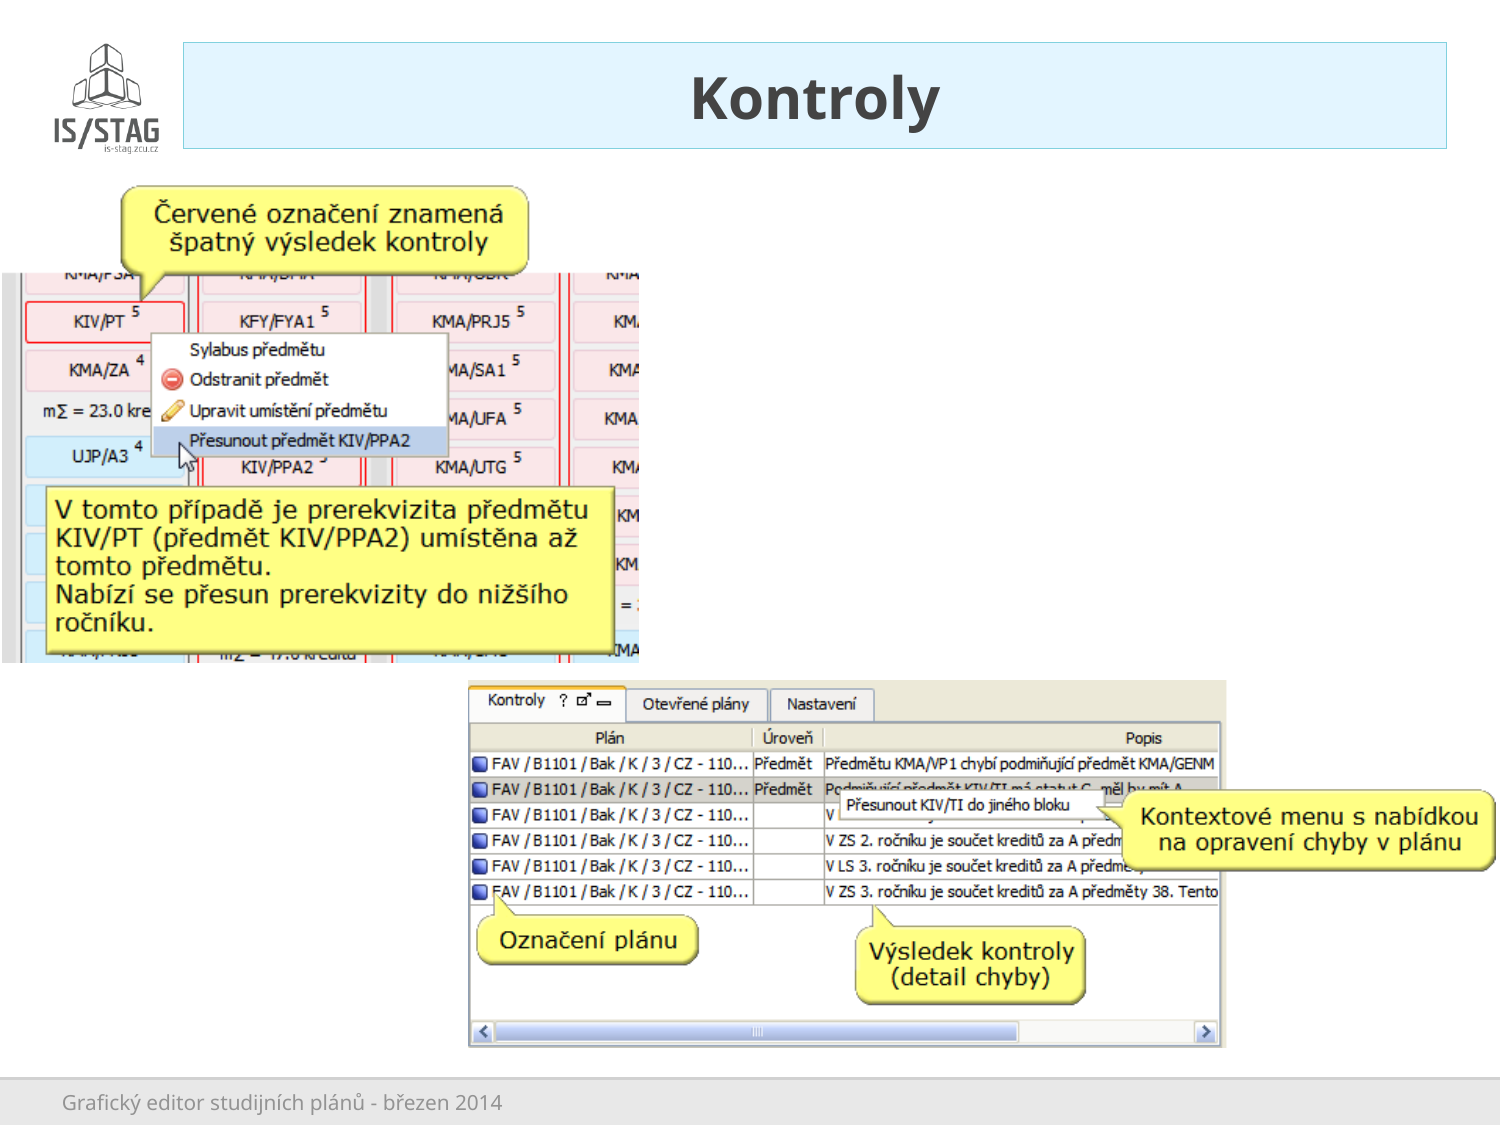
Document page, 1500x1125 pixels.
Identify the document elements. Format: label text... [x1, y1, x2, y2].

picture [41, 30, 172, 167]
picture [467, 680, 1497, 1048]
footer Grafický editor studijních plánů - březen 2014 [46, 1089, 929, 1114]
title Kontroly [183, 42, 1447, 149]
picture [2, 184, 639, 663]
